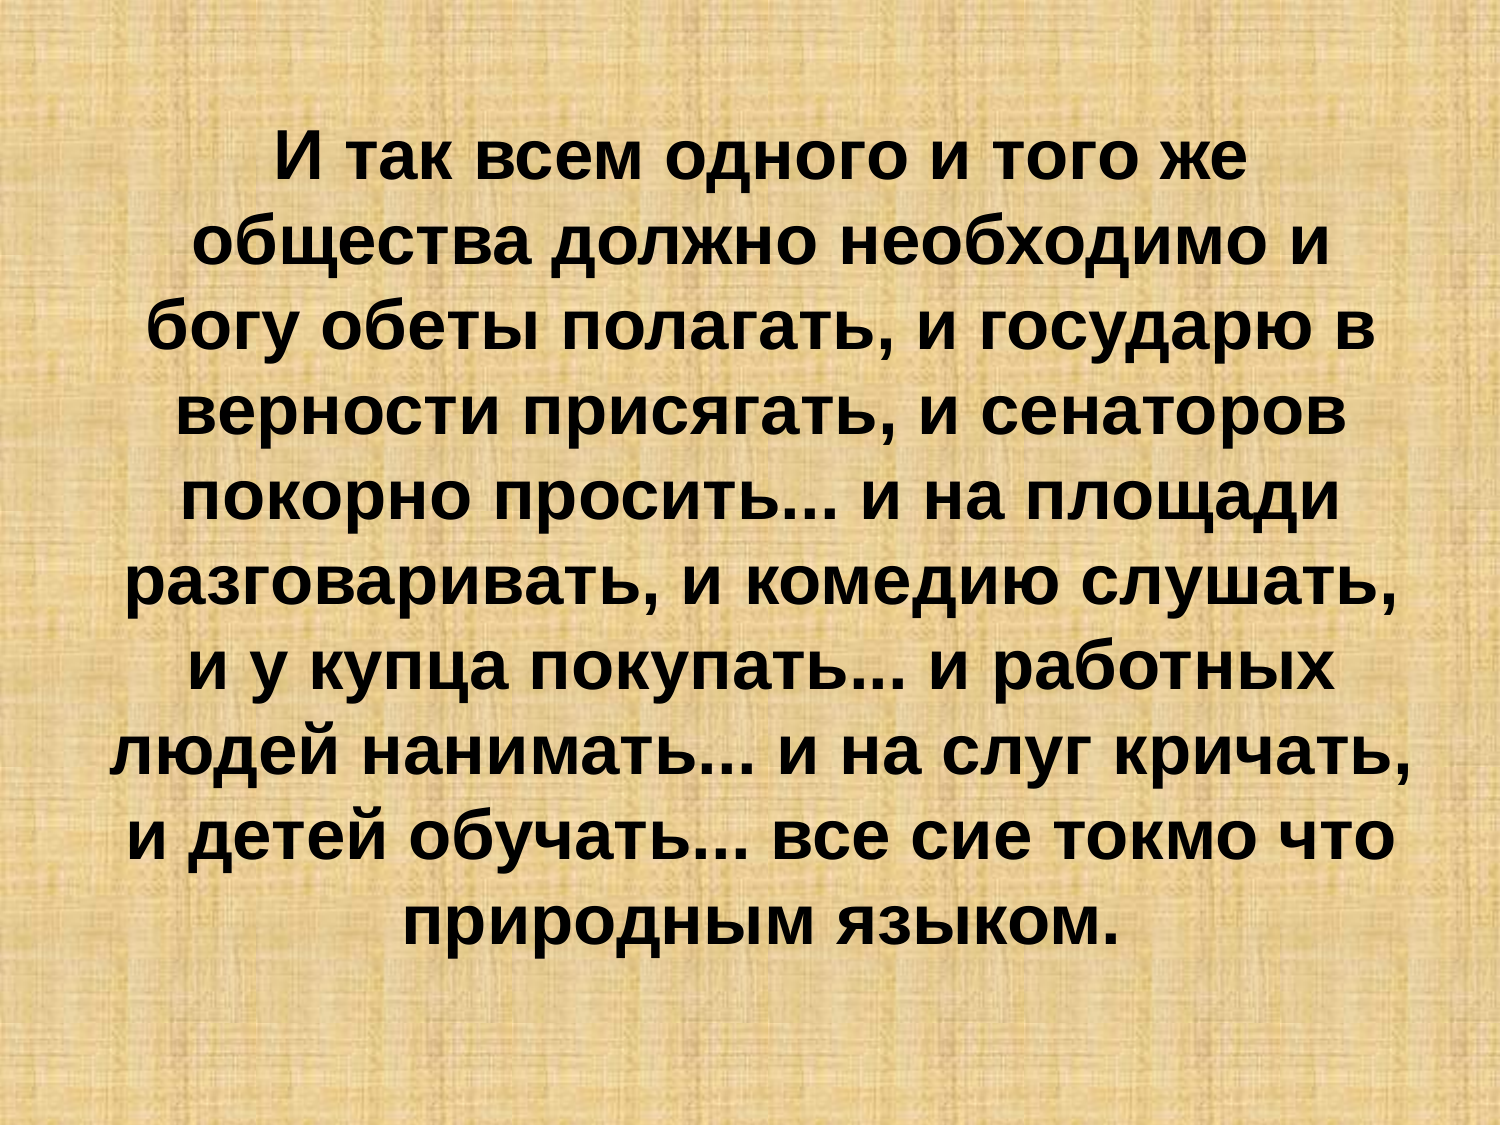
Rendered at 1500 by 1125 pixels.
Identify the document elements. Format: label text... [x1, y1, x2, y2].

picture [0, 0, 1500, 1125]
text_box И так всем одного и того же общества должно необходимо и богу обеты полагать, и государю в верности присягать, и сенаторов покорно просить... и на площади разговаривать, и комедию слушать, и у купца покупать... и работных людей нанимать... и на слуг кричать, и детей обучать... все сие токмо что природным языком. [88, 101, 1436, 966]
